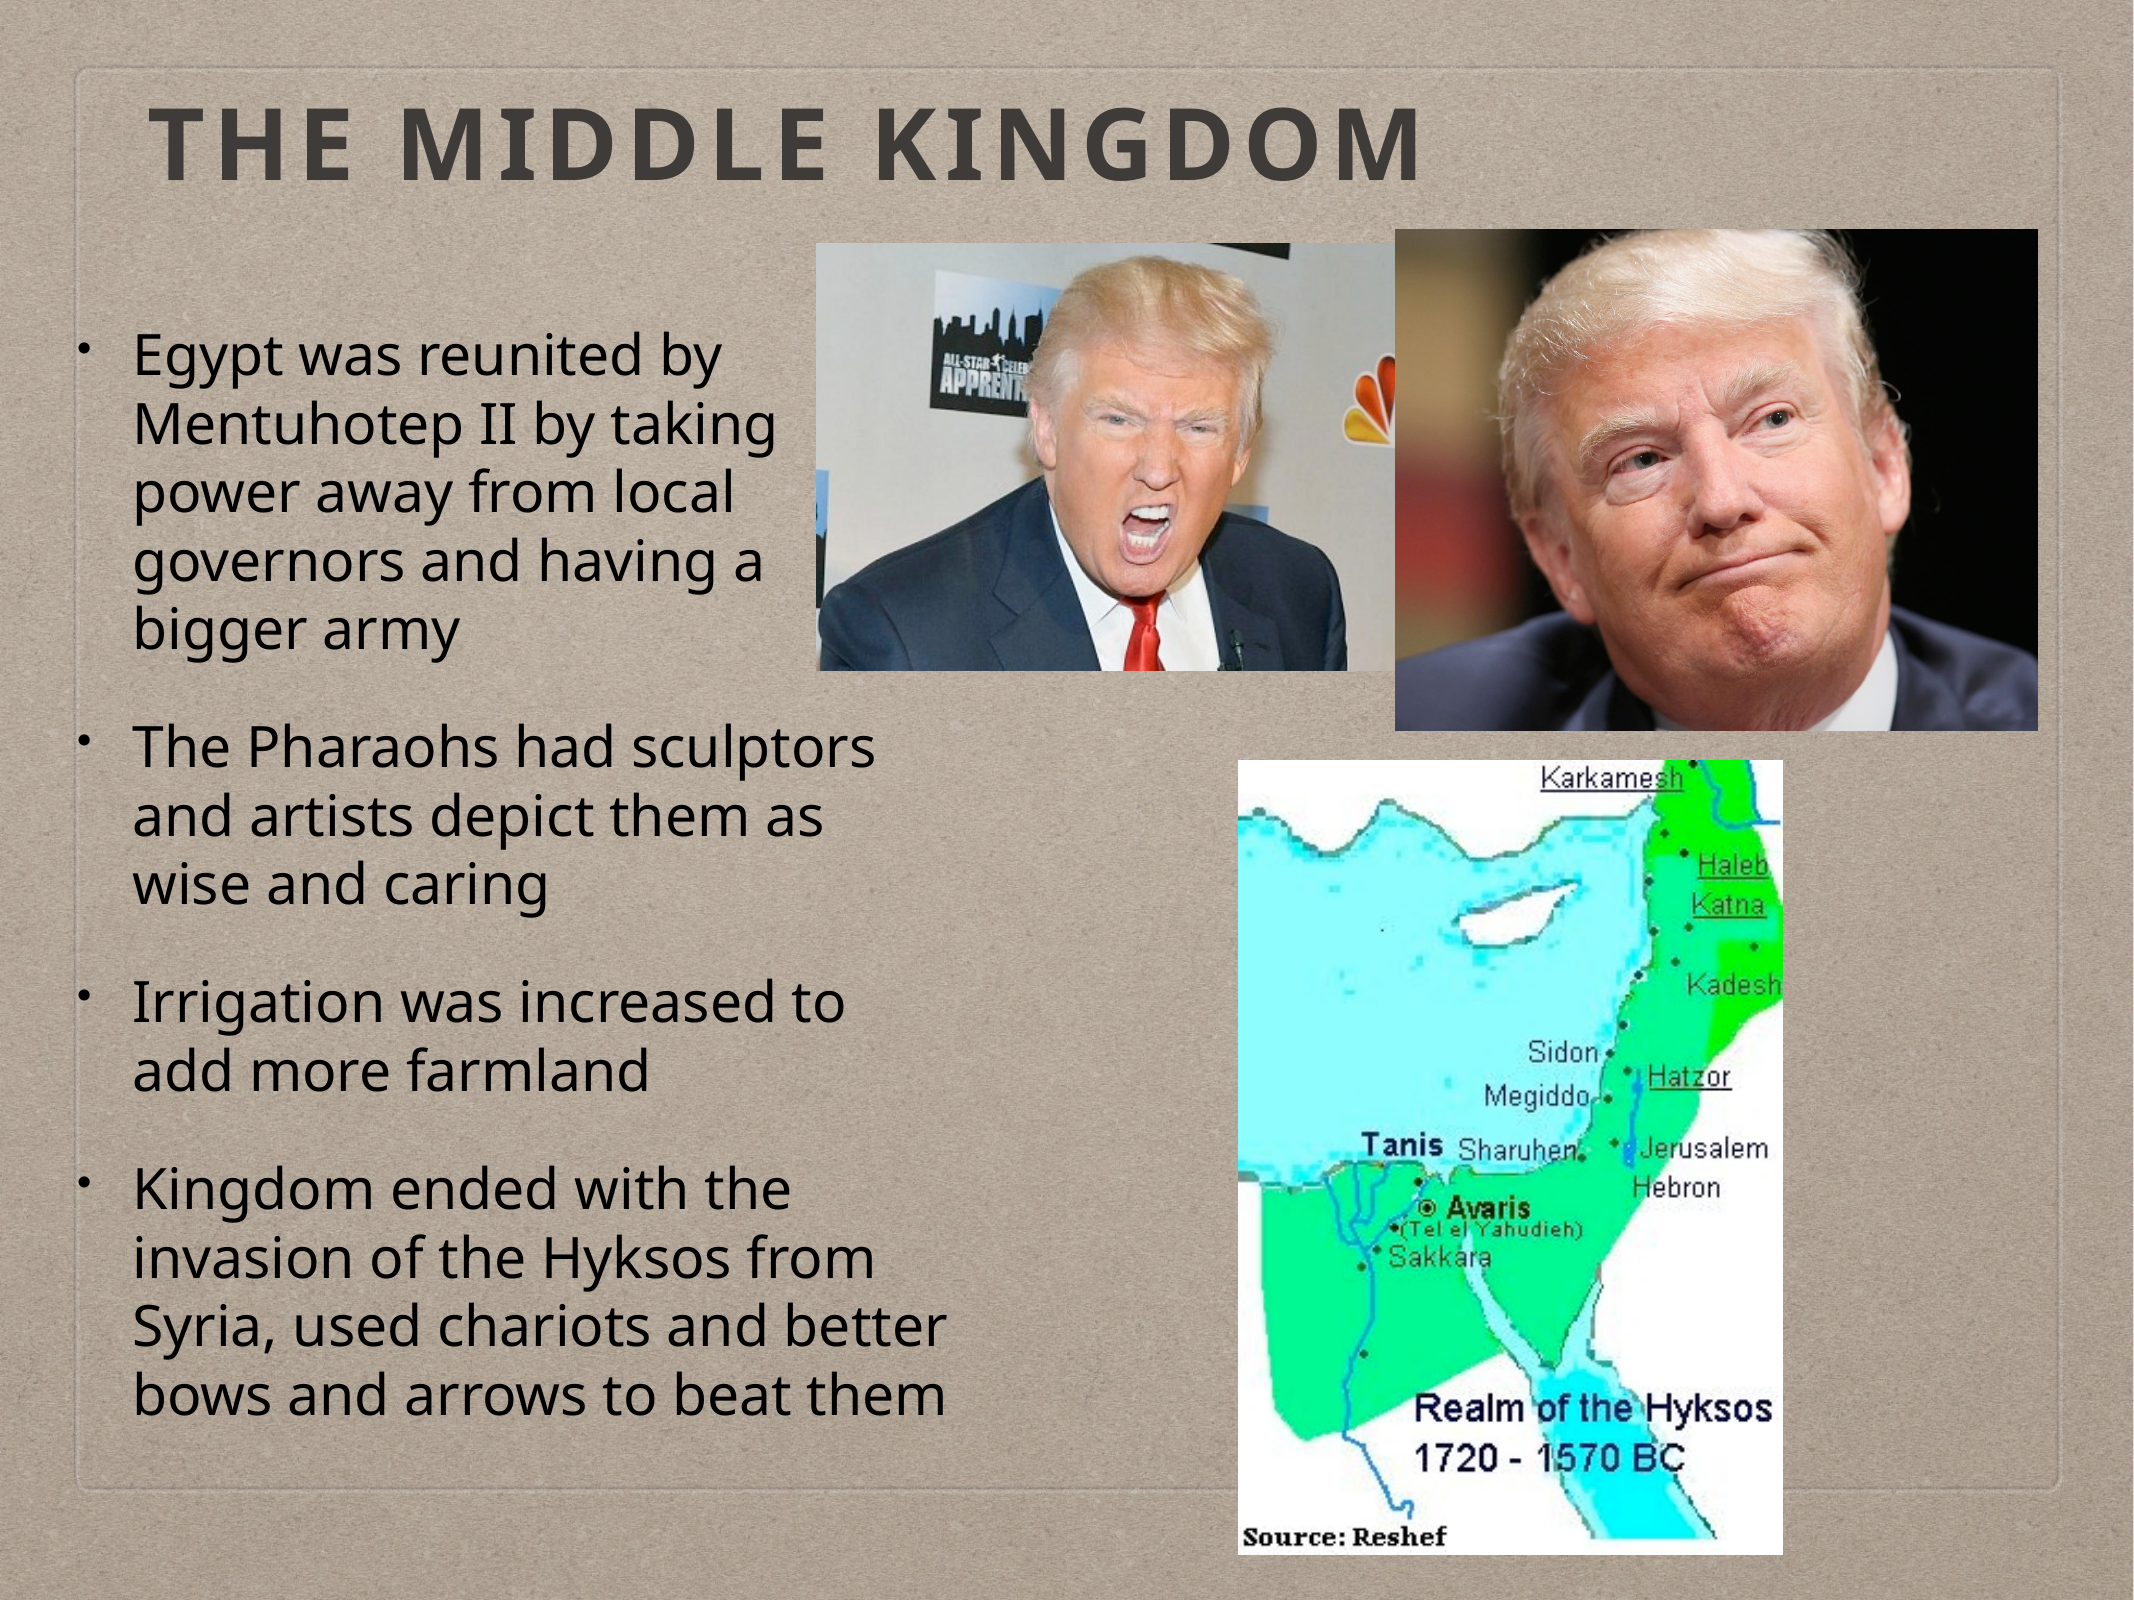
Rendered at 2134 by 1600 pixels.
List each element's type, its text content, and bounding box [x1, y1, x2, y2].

title The middle kingdom [147, 103, 1986, 242]
list Egypt was reunited by Mentuhotep II by taking power away from local governors and having a bigger army The Pharaohs had sculptors and artists depict them as wise and caring Irrigation was increased to add more farmland Kingdom ended with the invasion of the Hyksos from Syria, used chariots and better bows and arrows to beat them [76, 219, 954, 1526]
picture [0, 0, 2134, 1600]
